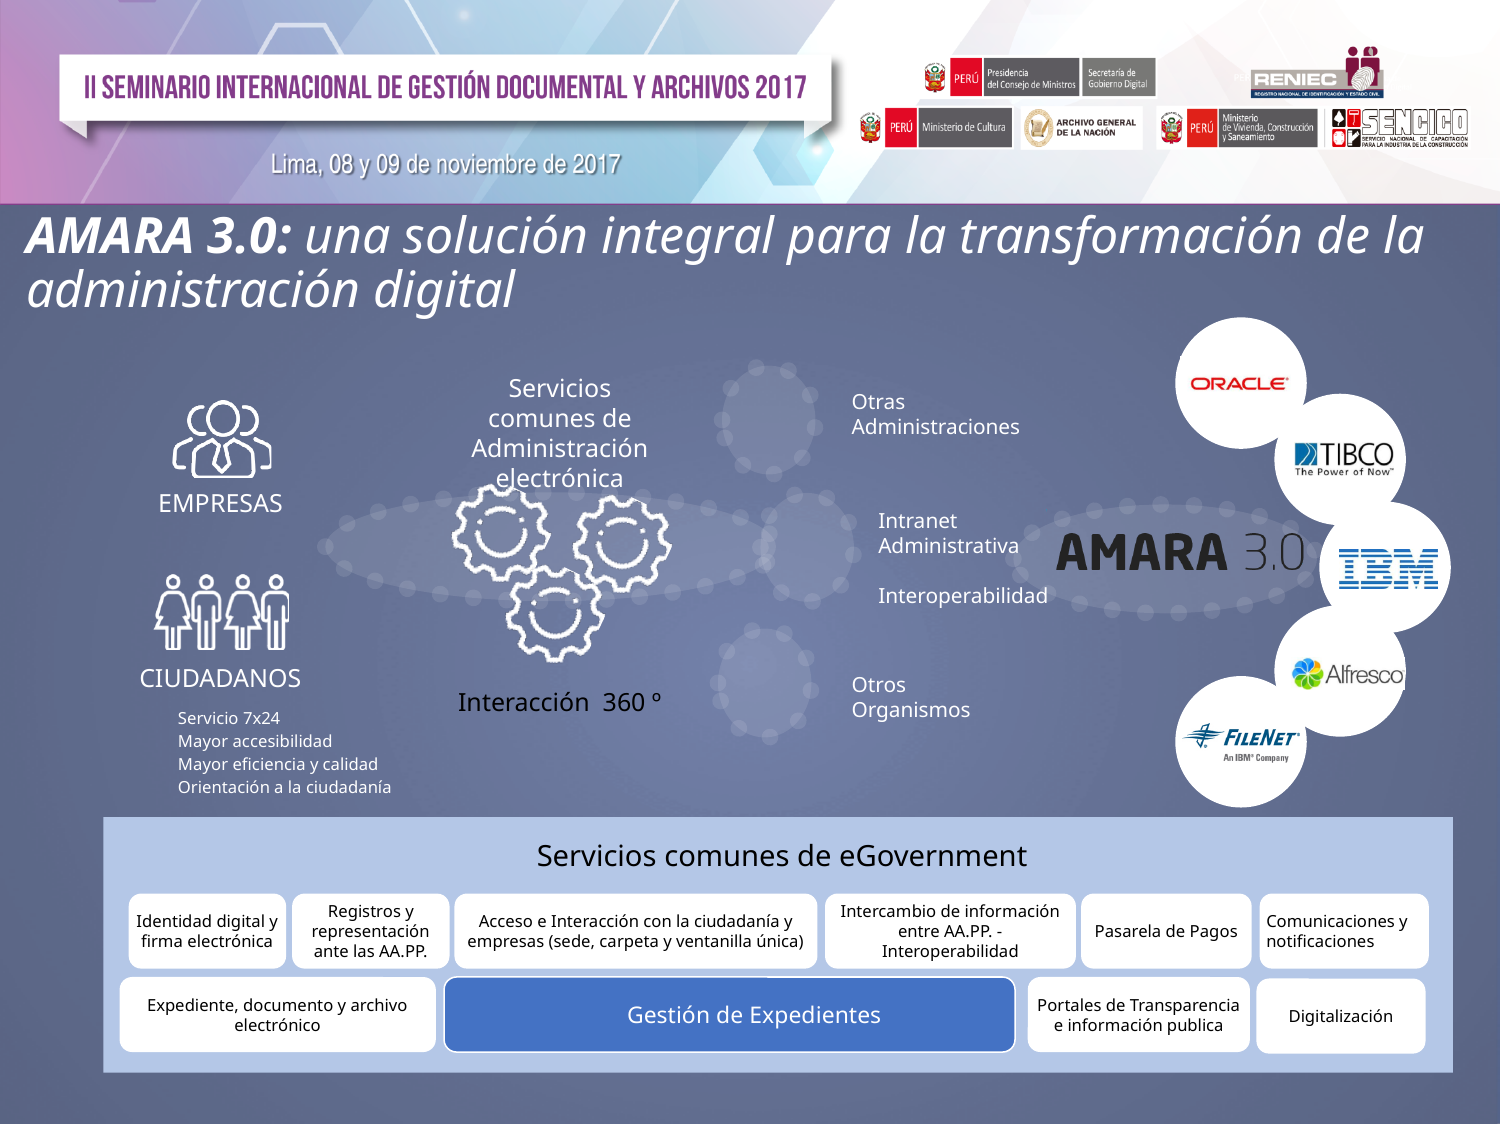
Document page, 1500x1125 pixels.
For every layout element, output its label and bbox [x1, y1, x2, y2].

picture [0, 0, 1500, 1125]
text_box [119, 893, 1429, 1054]
